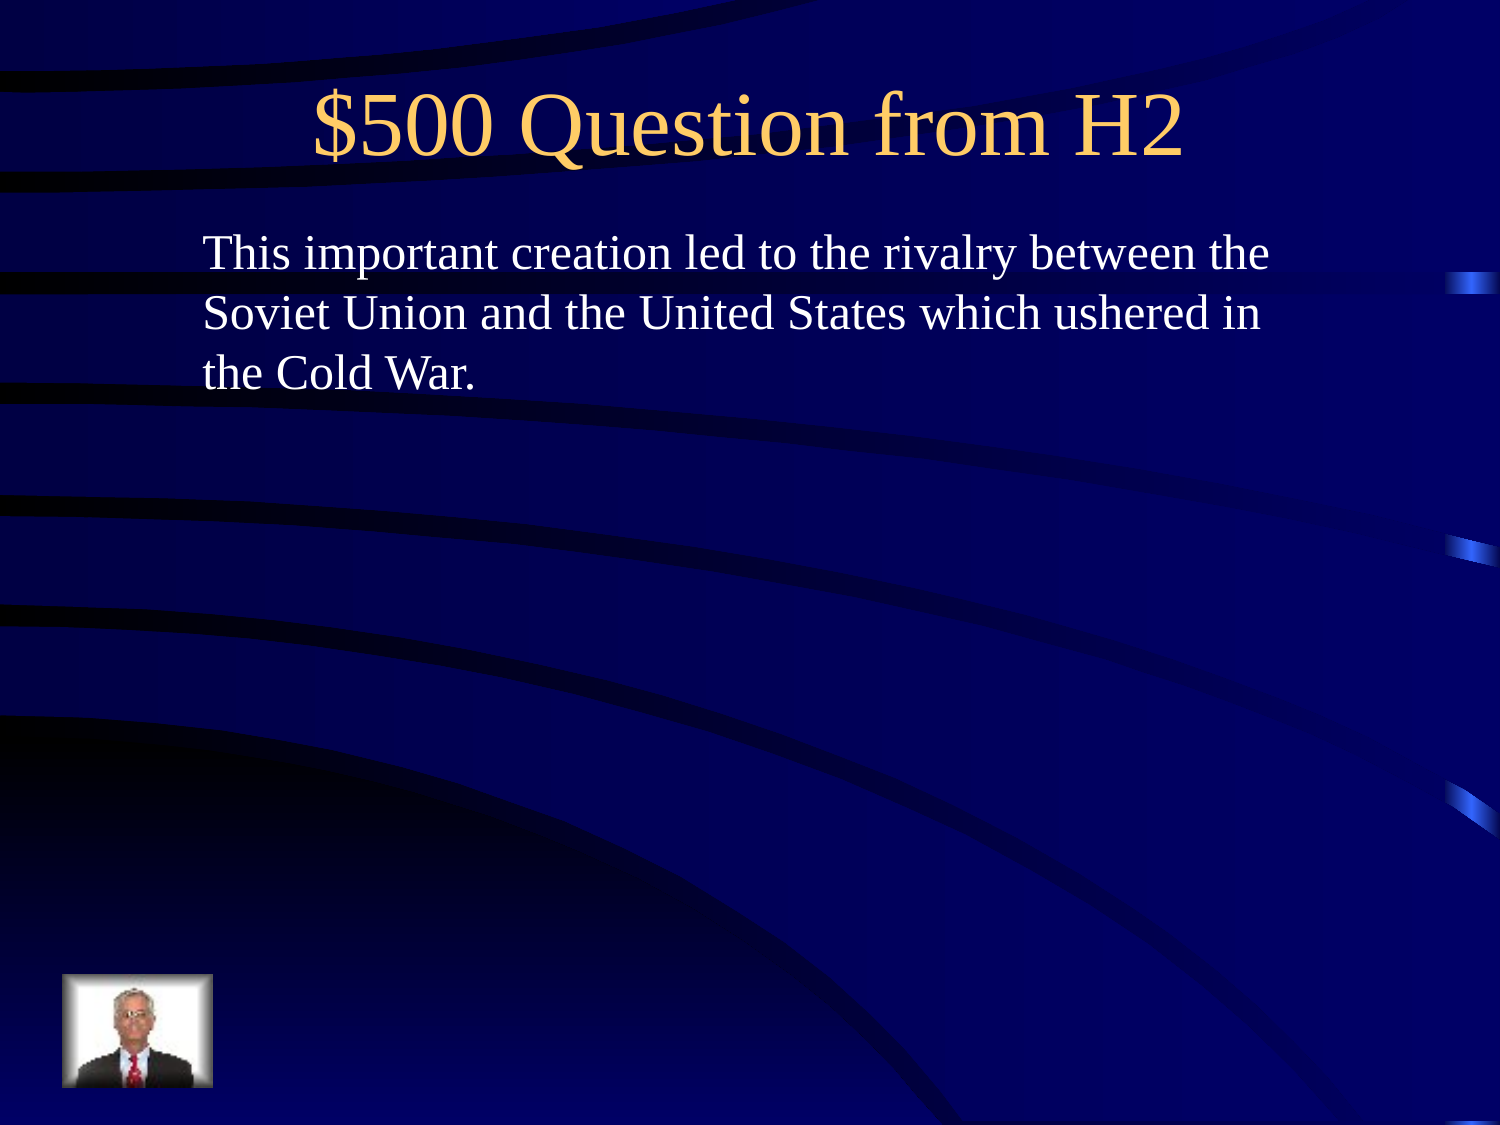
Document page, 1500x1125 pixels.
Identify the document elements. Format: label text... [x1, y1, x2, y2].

text_box This important creation led to the rivalry between the Soviet Union and the United States which ushered in the Cold War. [187, 212, 1338, 408]
title $500 Question from H2 [112, 24, 1388, 213]
picture [62, 974, 213, 1088]
